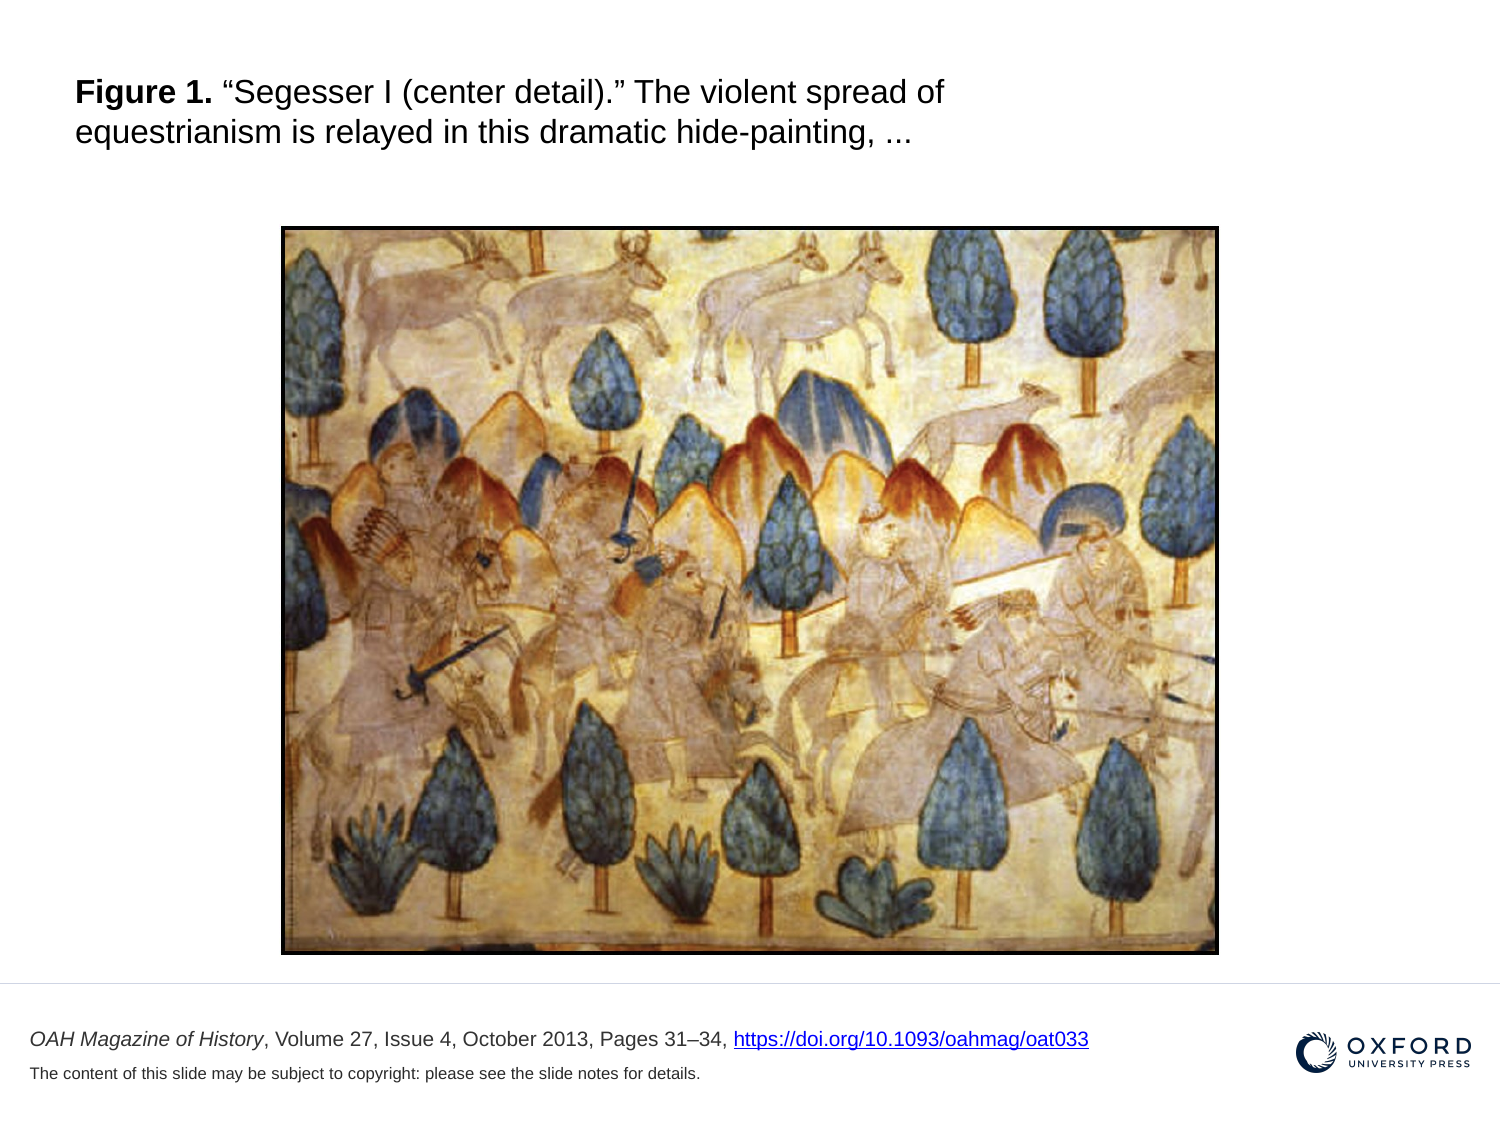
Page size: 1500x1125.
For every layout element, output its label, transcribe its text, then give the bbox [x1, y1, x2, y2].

footer OAH Magazine of History, Volume 27, Issue 4, October 2013, Pages 31–34, https://doi.org/10.1093/oahmag/oat033 The content of this slide may be subject to copyright: please see the slide notes for details. [0, 983, 1260, 1125]
picture [1296, 1032, 1471, 1073]
title Figure 1. “Segesser I (center detail).” The violent spread of equestrianism is relayed in this dramatic hide-painting, ... [75, 69, 1078, 171]
picture [279, 224, 1221, 957]
